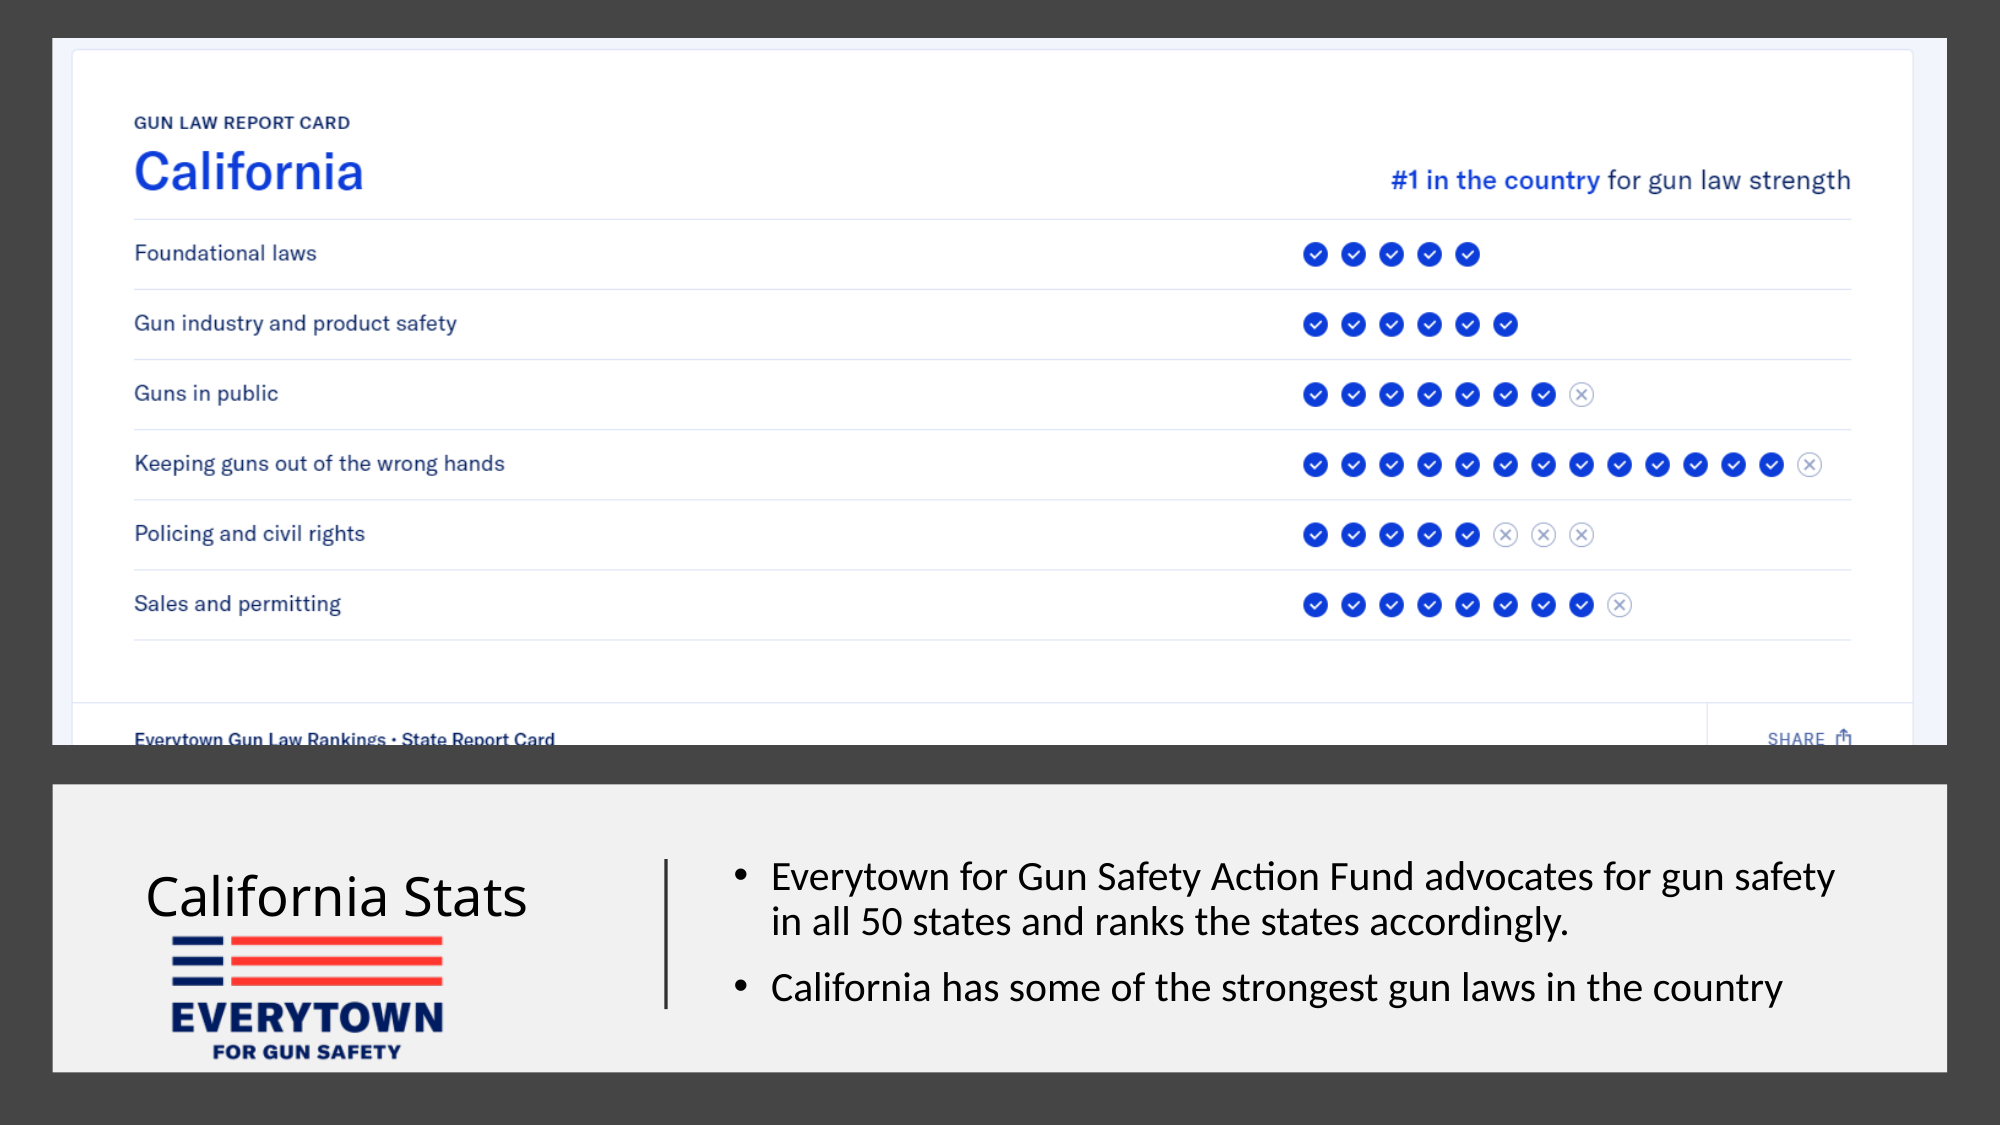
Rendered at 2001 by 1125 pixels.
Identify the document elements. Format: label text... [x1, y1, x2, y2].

text_box [52, 783, 1948, 1073]
title California Stats [130, 788, 605, 1010]
list Everytown for Gun Safety Action Fund advocates for gun safety in all 50 states and ranks the states accordingly. California has some of the strongest gun laws in the country [718, 821, 1863, 1043]
picture [169, 933, 446, 1063]
text_box [0, 0, 2000, 1125]
picture [52, 38, 1947, 745]
